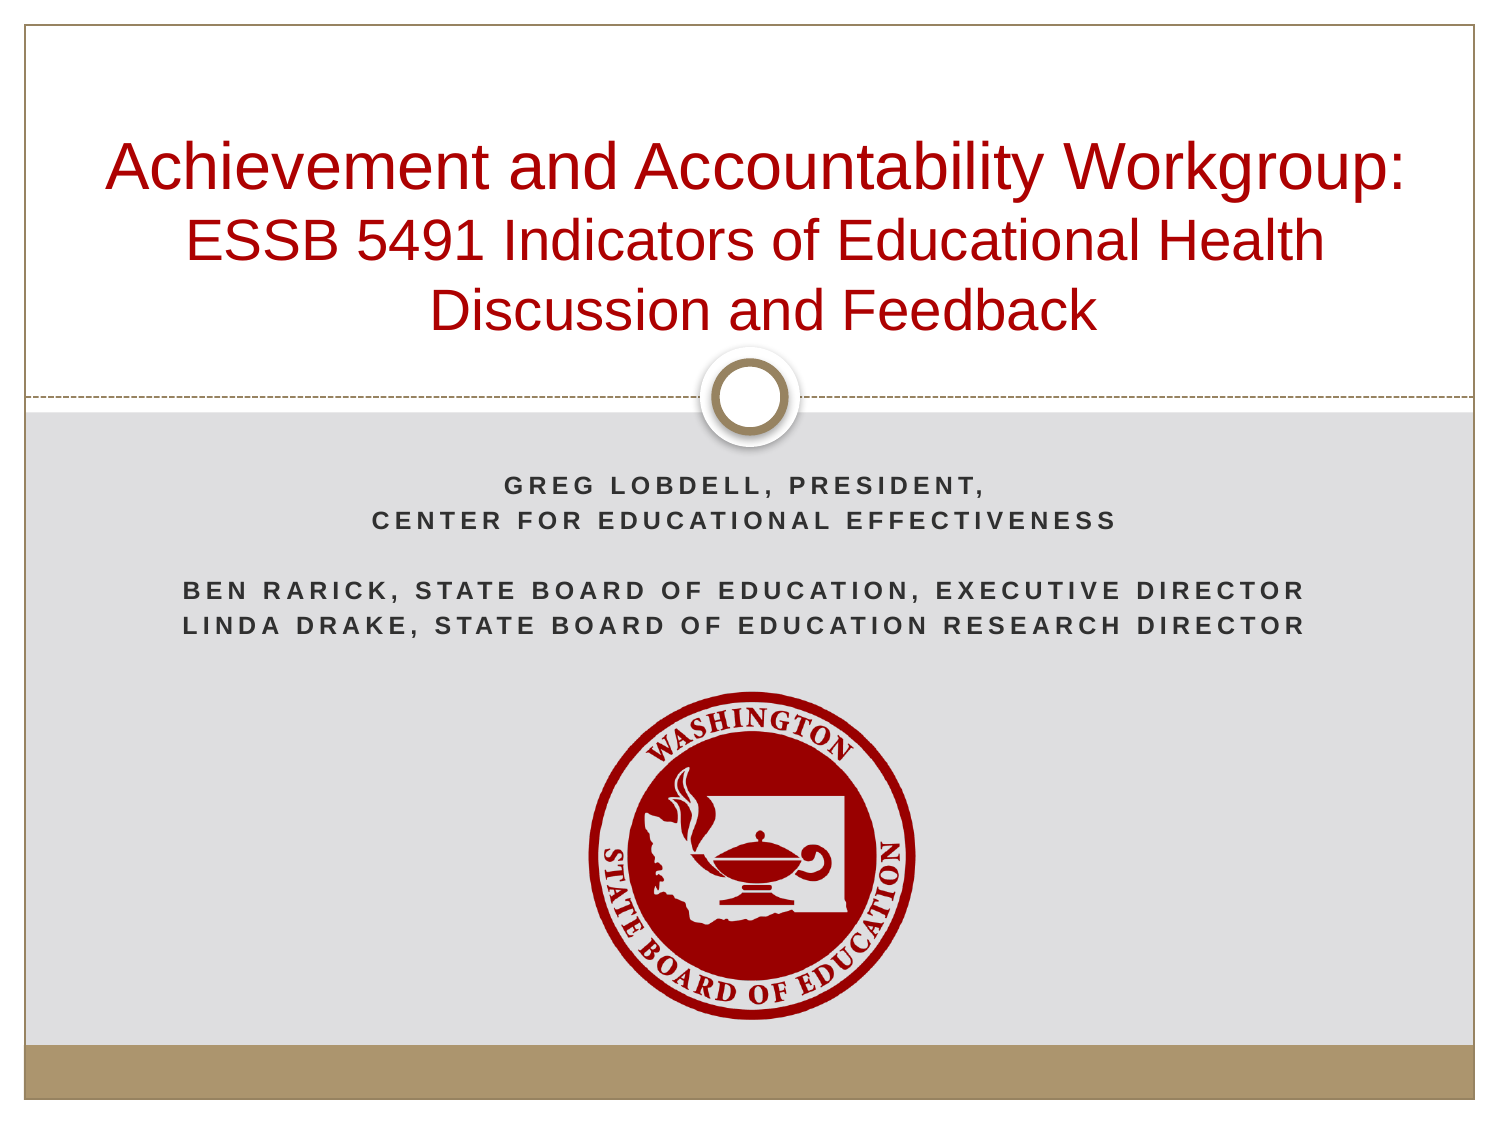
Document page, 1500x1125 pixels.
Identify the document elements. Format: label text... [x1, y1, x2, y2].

title Achievement and Accountability Workgroup: ESSB 5491 Indicators of Educational Health Discussion and Feedback [62, 62, 1450, 350]
subtitle Greg Lobdell, President, Center for Educational Effectiveness Ben Rarick, State Board of Education, Executive Director Linda drake, State Board of Education Research Director [99, 462, 1388, 763]
picture [300, 763, 1200, 1125]
